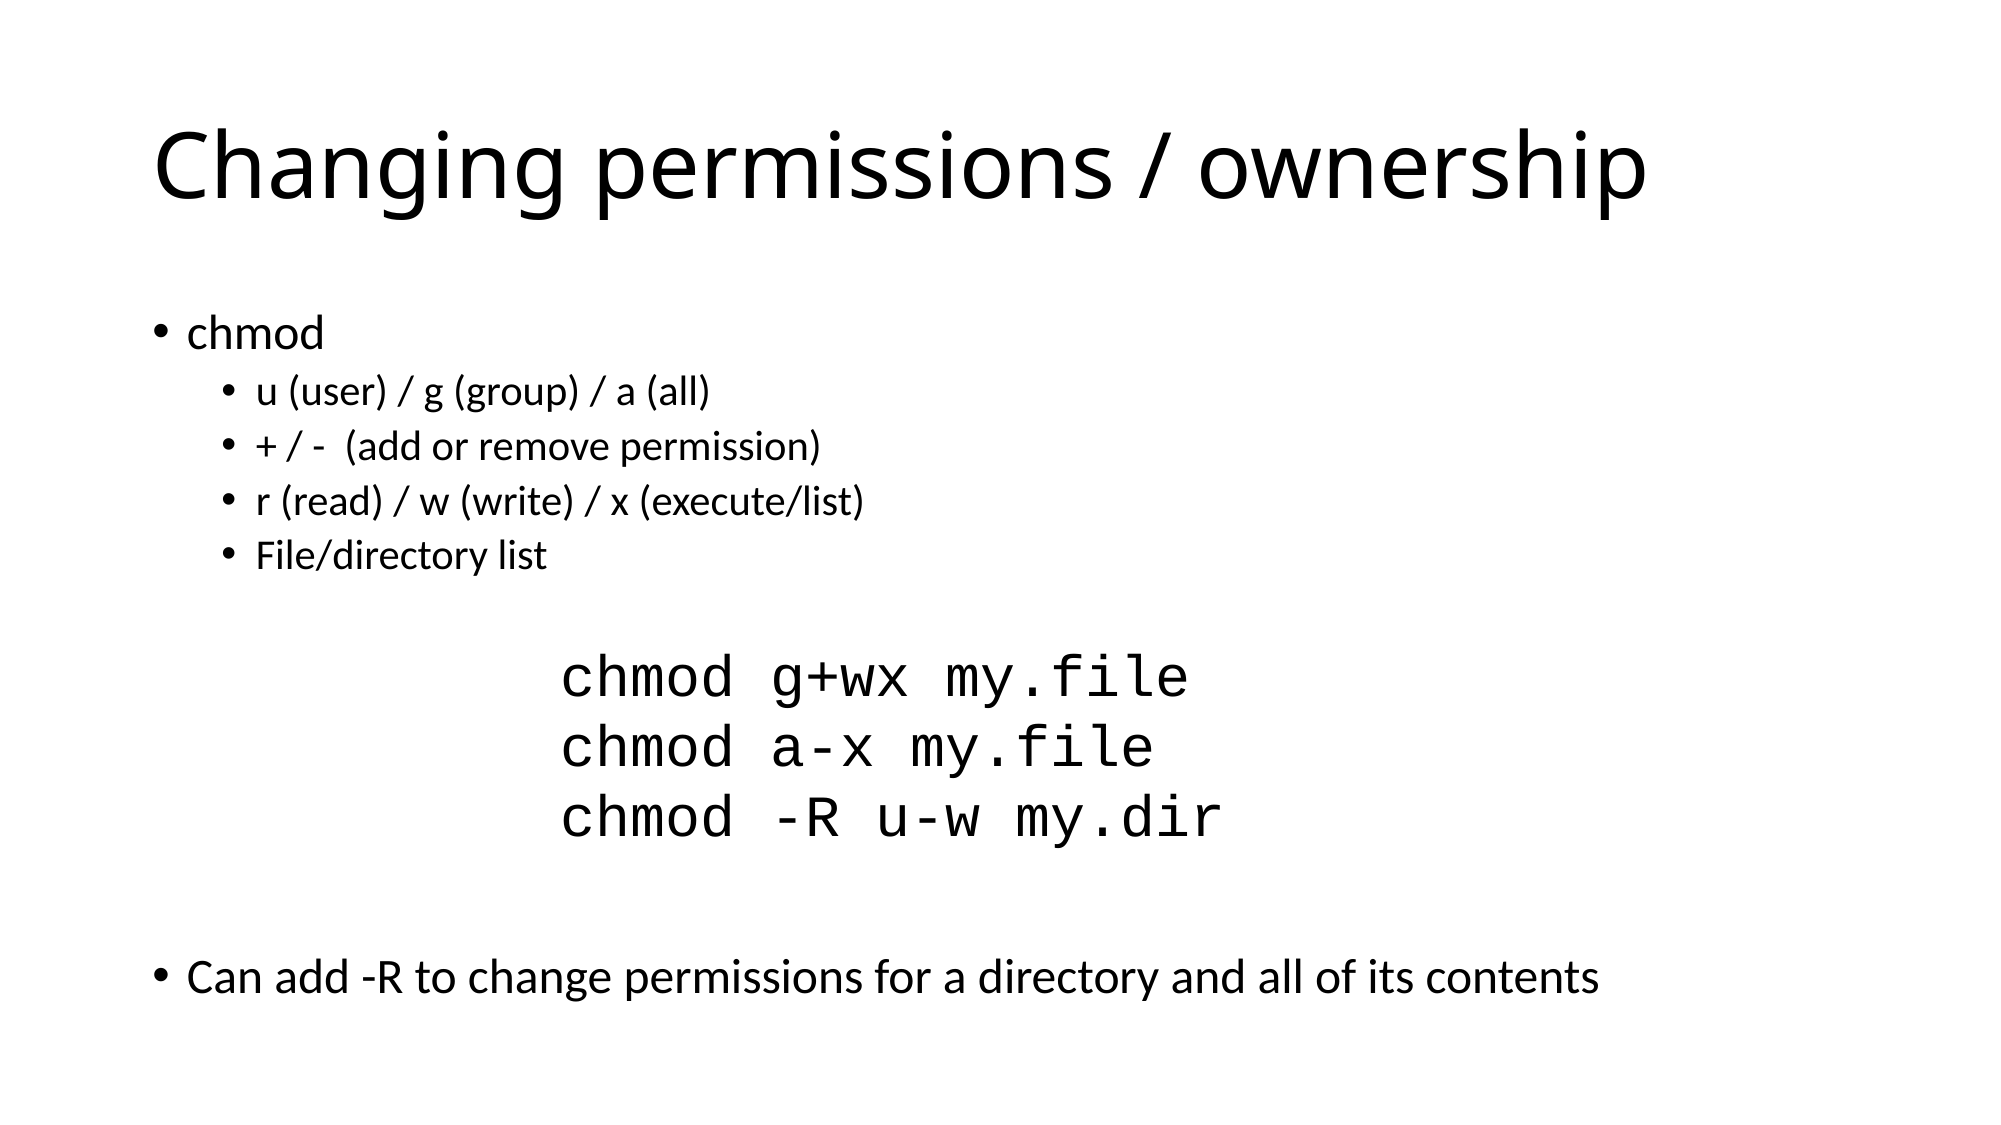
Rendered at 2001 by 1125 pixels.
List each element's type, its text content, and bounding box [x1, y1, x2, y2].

title Changing permissions / ownership [137, 59, 1863, 278]
list chmod u (user) / g (group) / a (all) + / - (add or remove permission) r (read) / w (write) / x (execute/list) File/directory list Can add -R to change permissions for a directory and all of its contents [137, 299, 1863, 1014]
text_box chmod g+wx my.file chmod a-x my.file chmod -R u-w my.dir [545, 630, 1241, 855]
